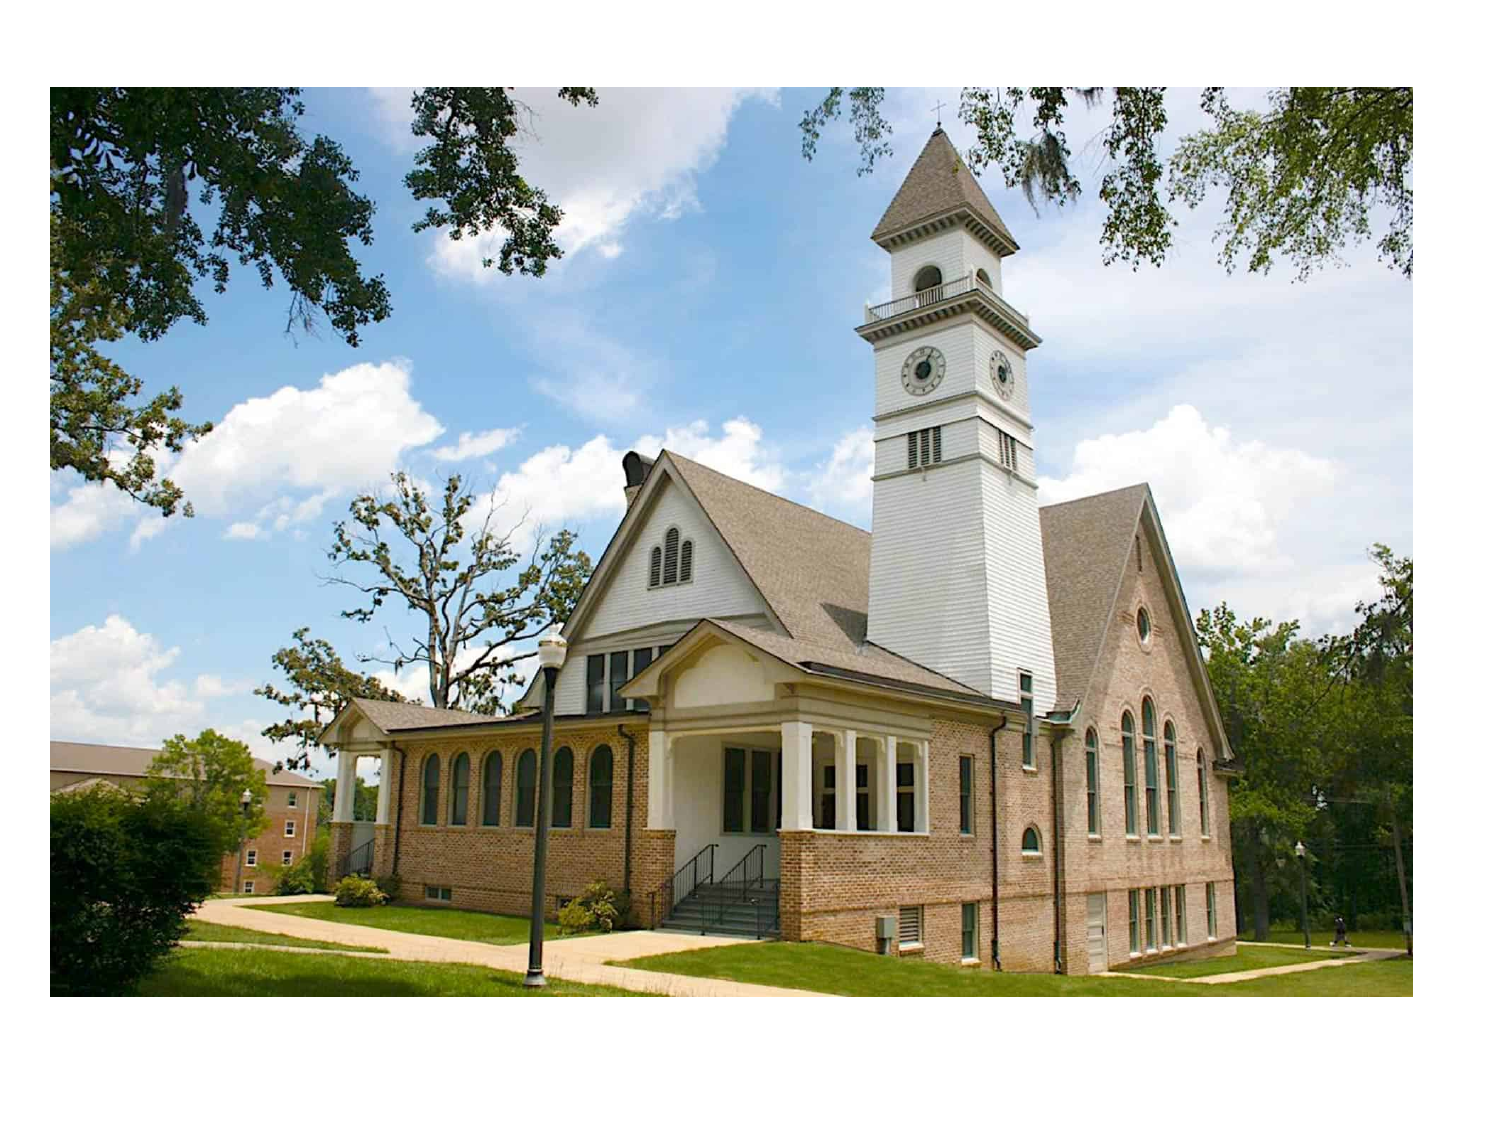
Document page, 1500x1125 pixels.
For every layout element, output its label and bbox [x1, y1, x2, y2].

picture [49, 87, 1414, 997]
